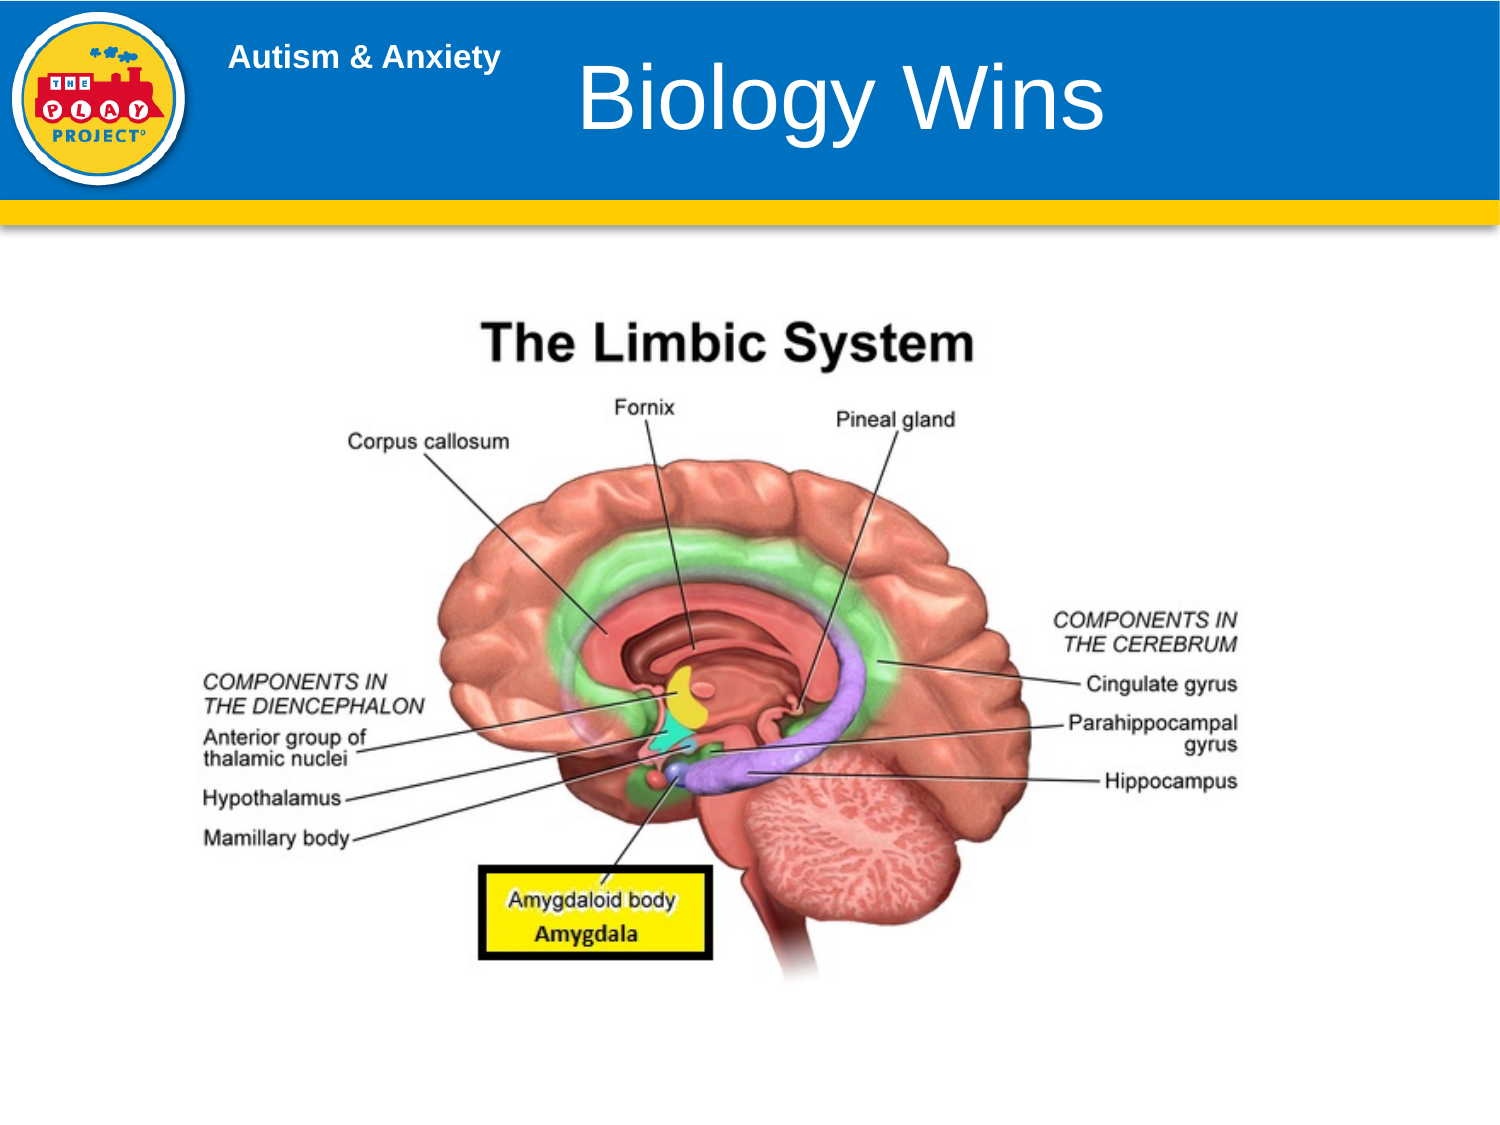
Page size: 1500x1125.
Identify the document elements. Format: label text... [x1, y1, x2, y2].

picture [182, 301, 1500, 1085]
picture [12, 12, 188, 188]
title Biology Wins [213, 25, 1471, 174]
